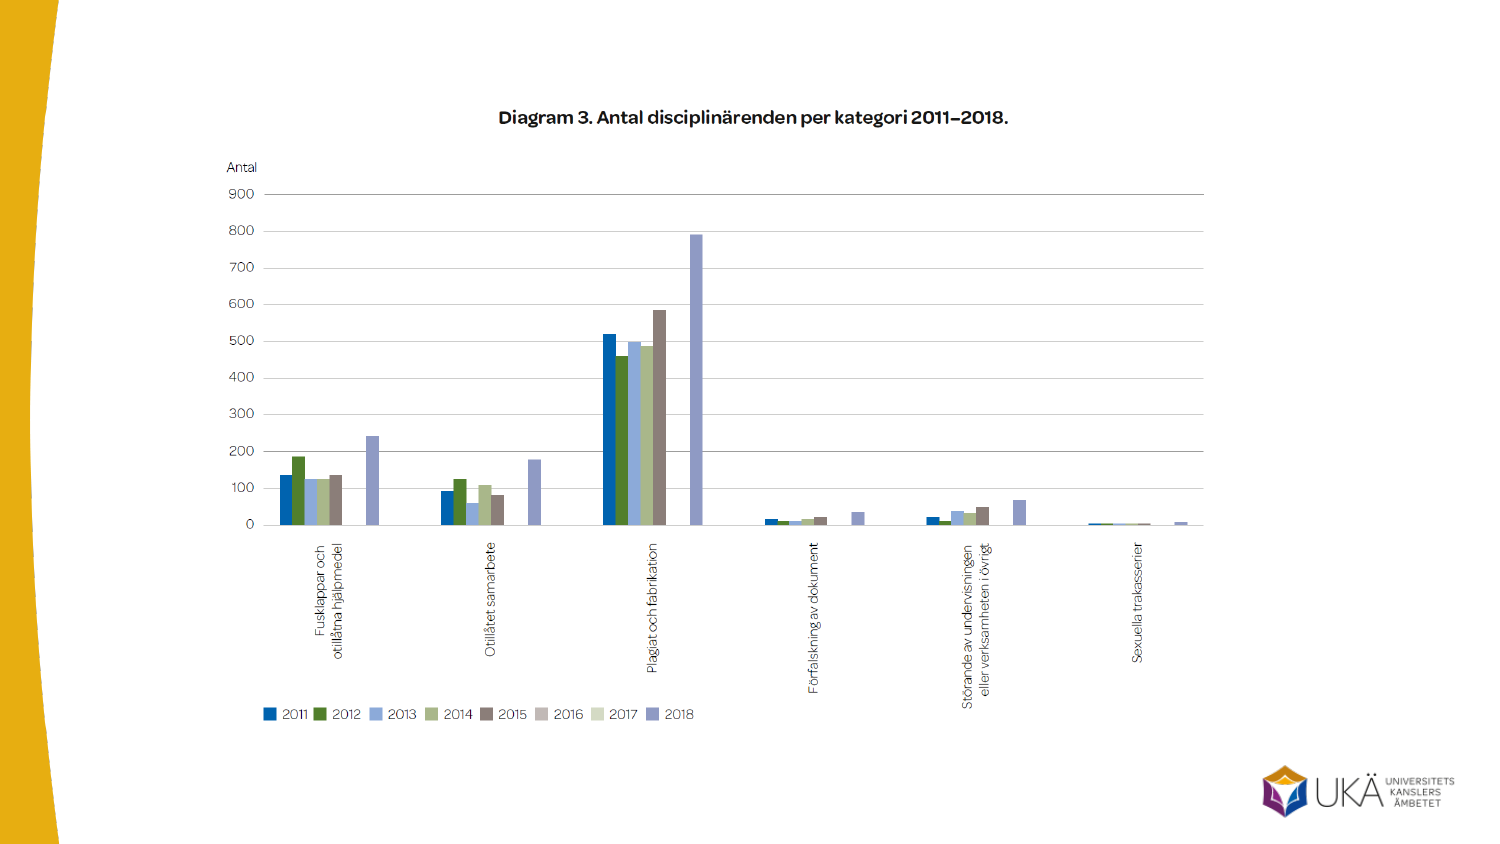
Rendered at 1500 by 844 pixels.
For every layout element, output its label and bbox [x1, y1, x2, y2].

picture [0, 0, 61, 844]
picture [224, 107, 1221, 735]
